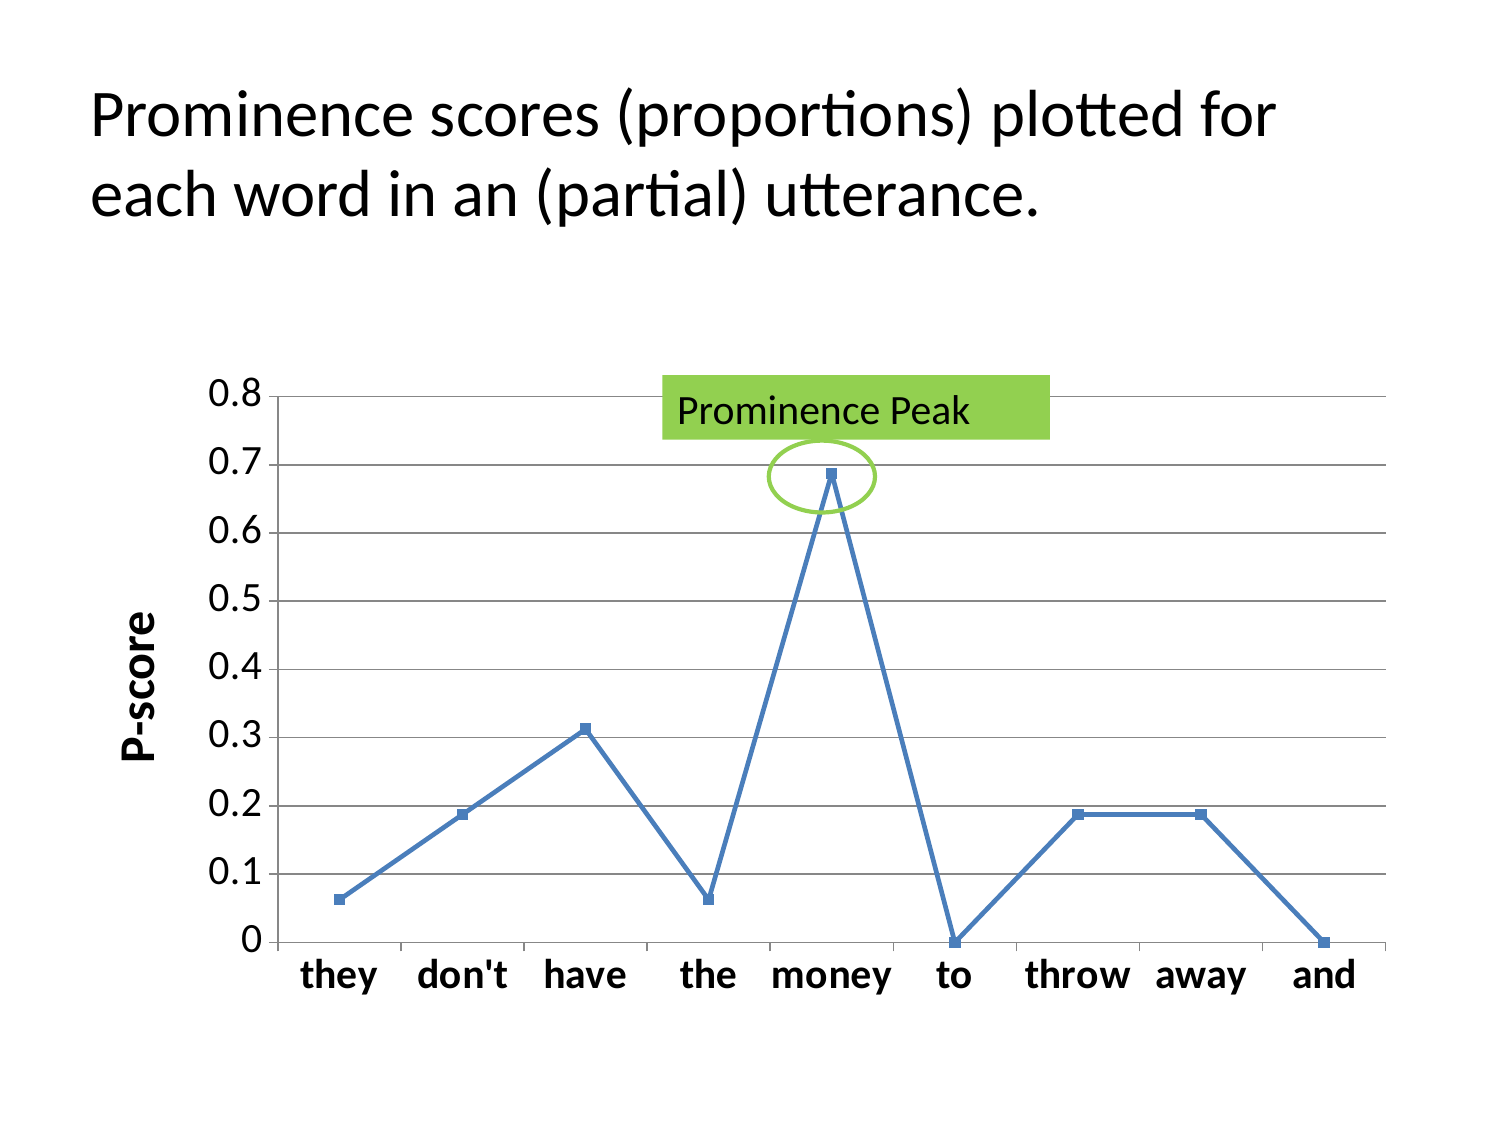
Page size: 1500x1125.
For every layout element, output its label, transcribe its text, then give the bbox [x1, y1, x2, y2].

list Prominence scores (proportions) plotted for each word in an (partial) utterance. [75, 62, 1425, 275]
chart [74, 362, 1413, 1013]
